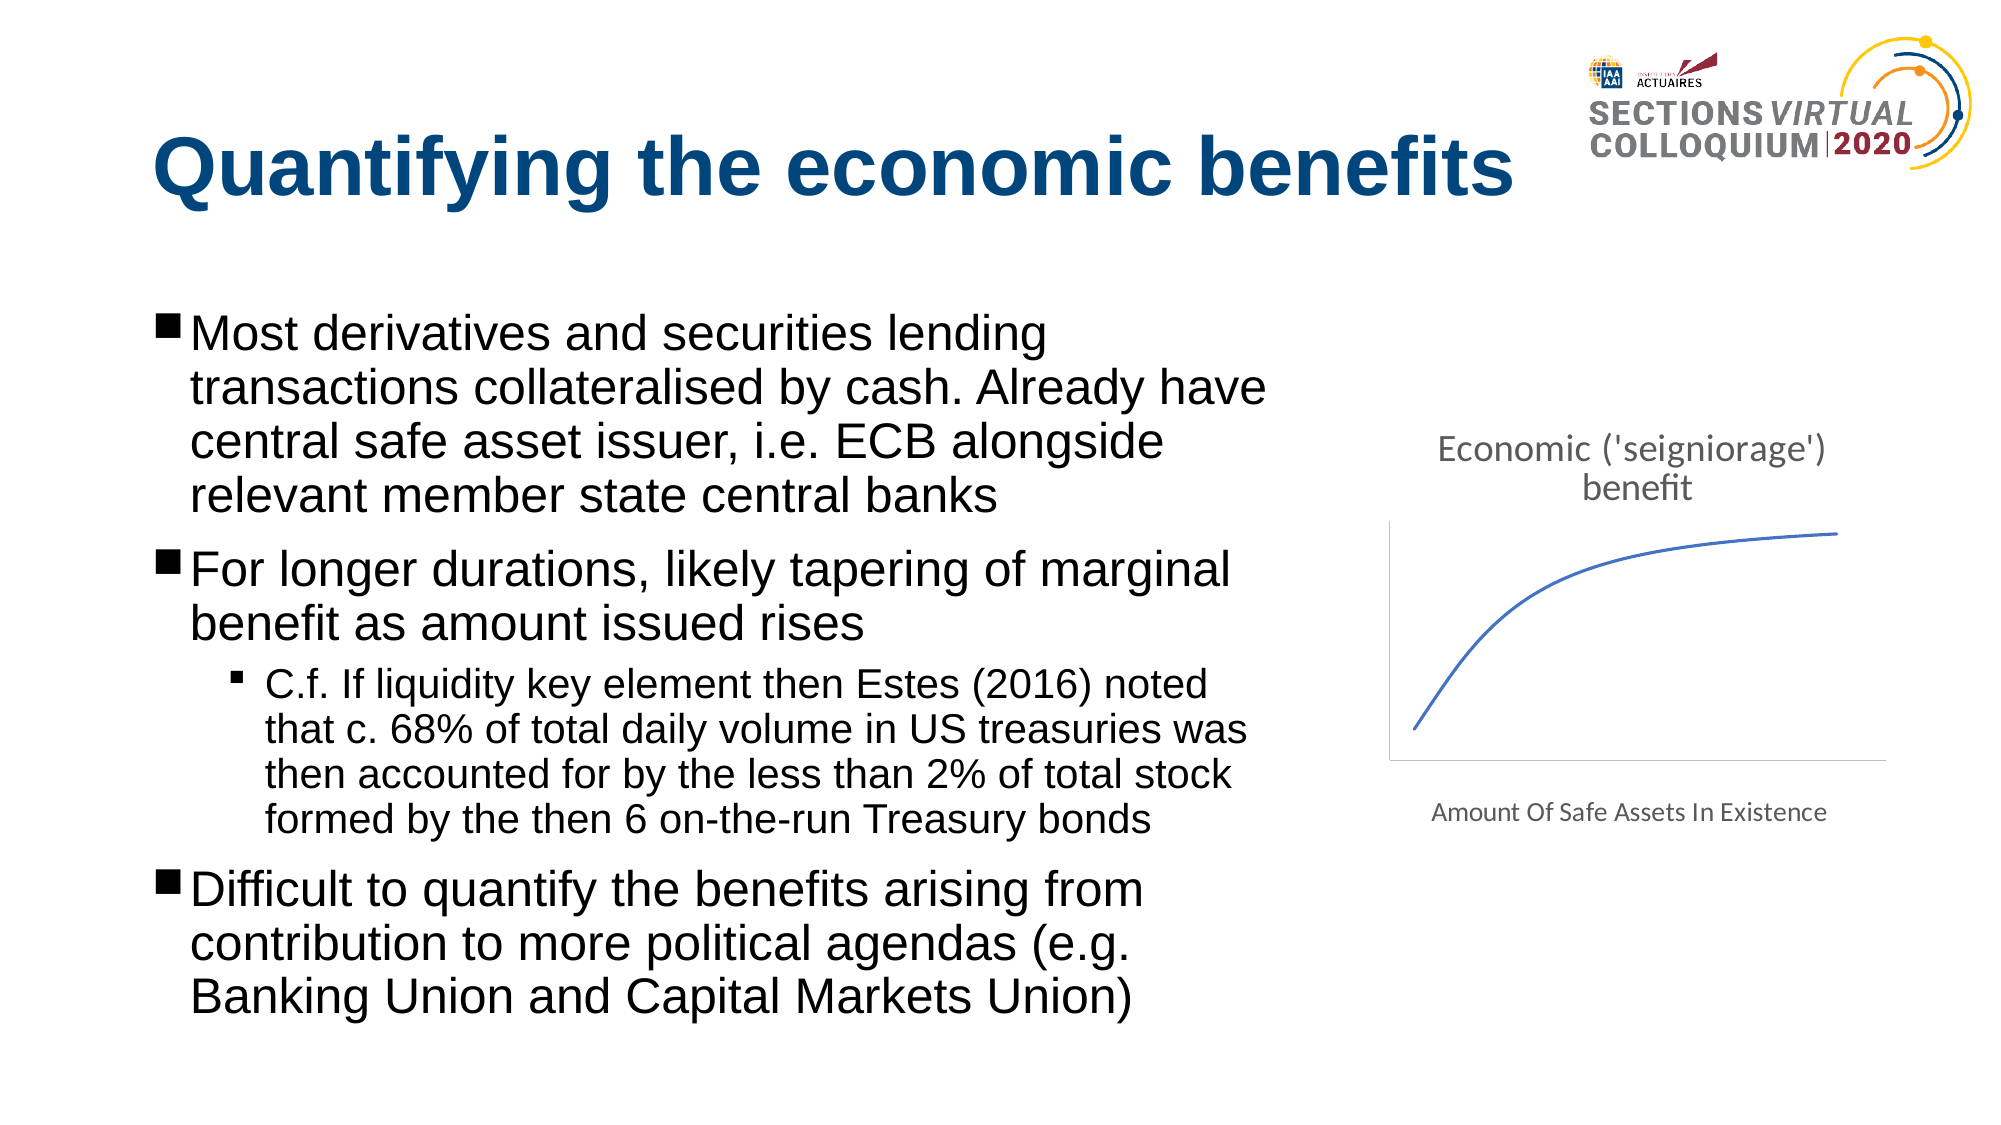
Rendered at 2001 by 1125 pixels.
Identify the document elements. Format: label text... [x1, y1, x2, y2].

chart [1326, 402, 1948, 848]
list Most derivatives and securities lending transactions collateralised by cash. Already have central safe asset issuer, i.e. ECB alongside relevant member state central banks For longer durations, likely tapering of marginal benefit as amount issued rises C.f. If liquidity key element then Estes (2016) noted that c. 68% of total daily volume in US treasuries was then accounted for by the less than 2% of total stock formed by the then 6 on-the-run Treasury bonds Difficult to quantify the benefits arising from contribution to more political agendas (e.g. Banking Union and Capital Markets Union) [137, 299, 1285, 1014]
picture [1588, 31, 1972, 170]
title Quantifying the economic benefits [137, 59, 1863, 278]
